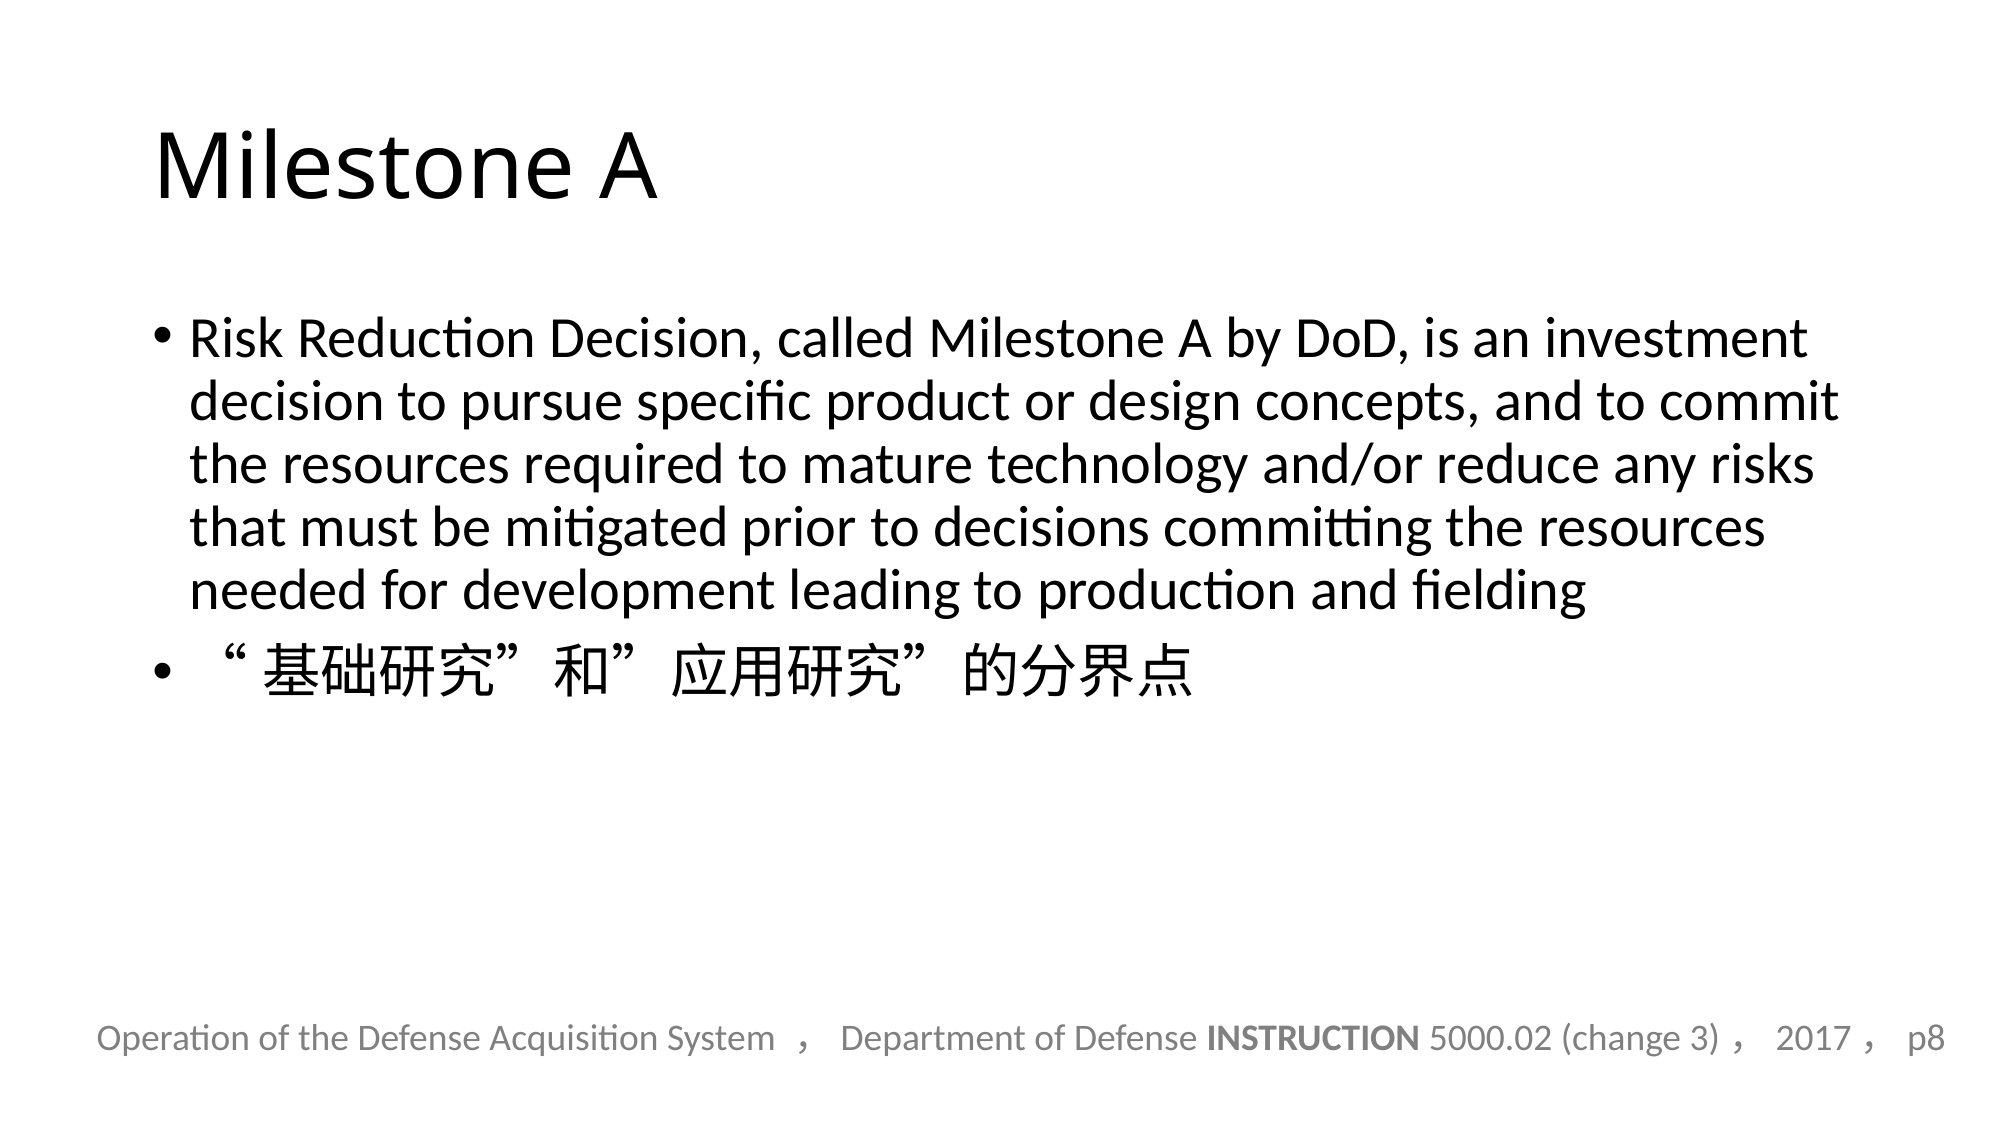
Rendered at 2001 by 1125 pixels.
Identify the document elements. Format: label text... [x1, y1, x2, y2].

text_box Operation of the Defense Acquisition System ，Department of Defense INSTRUCTION 5000.02 (change 3)，2017，p8 [81, 1005, 1963, 1065]
title Milestone A [137, 59, 1863, 278]
list Risk Reduction Decision, called Milestone A by DoD, is an investment decision to pursue specific product or design concepts, and to commit the resources required to mature technology and/or reduce any risks that must be mitigated prior to decisions committing the resources needed for development leading to production and fielding “基础研究”和”应用研究”的分界点 [137, 299, 1863, 1005]
